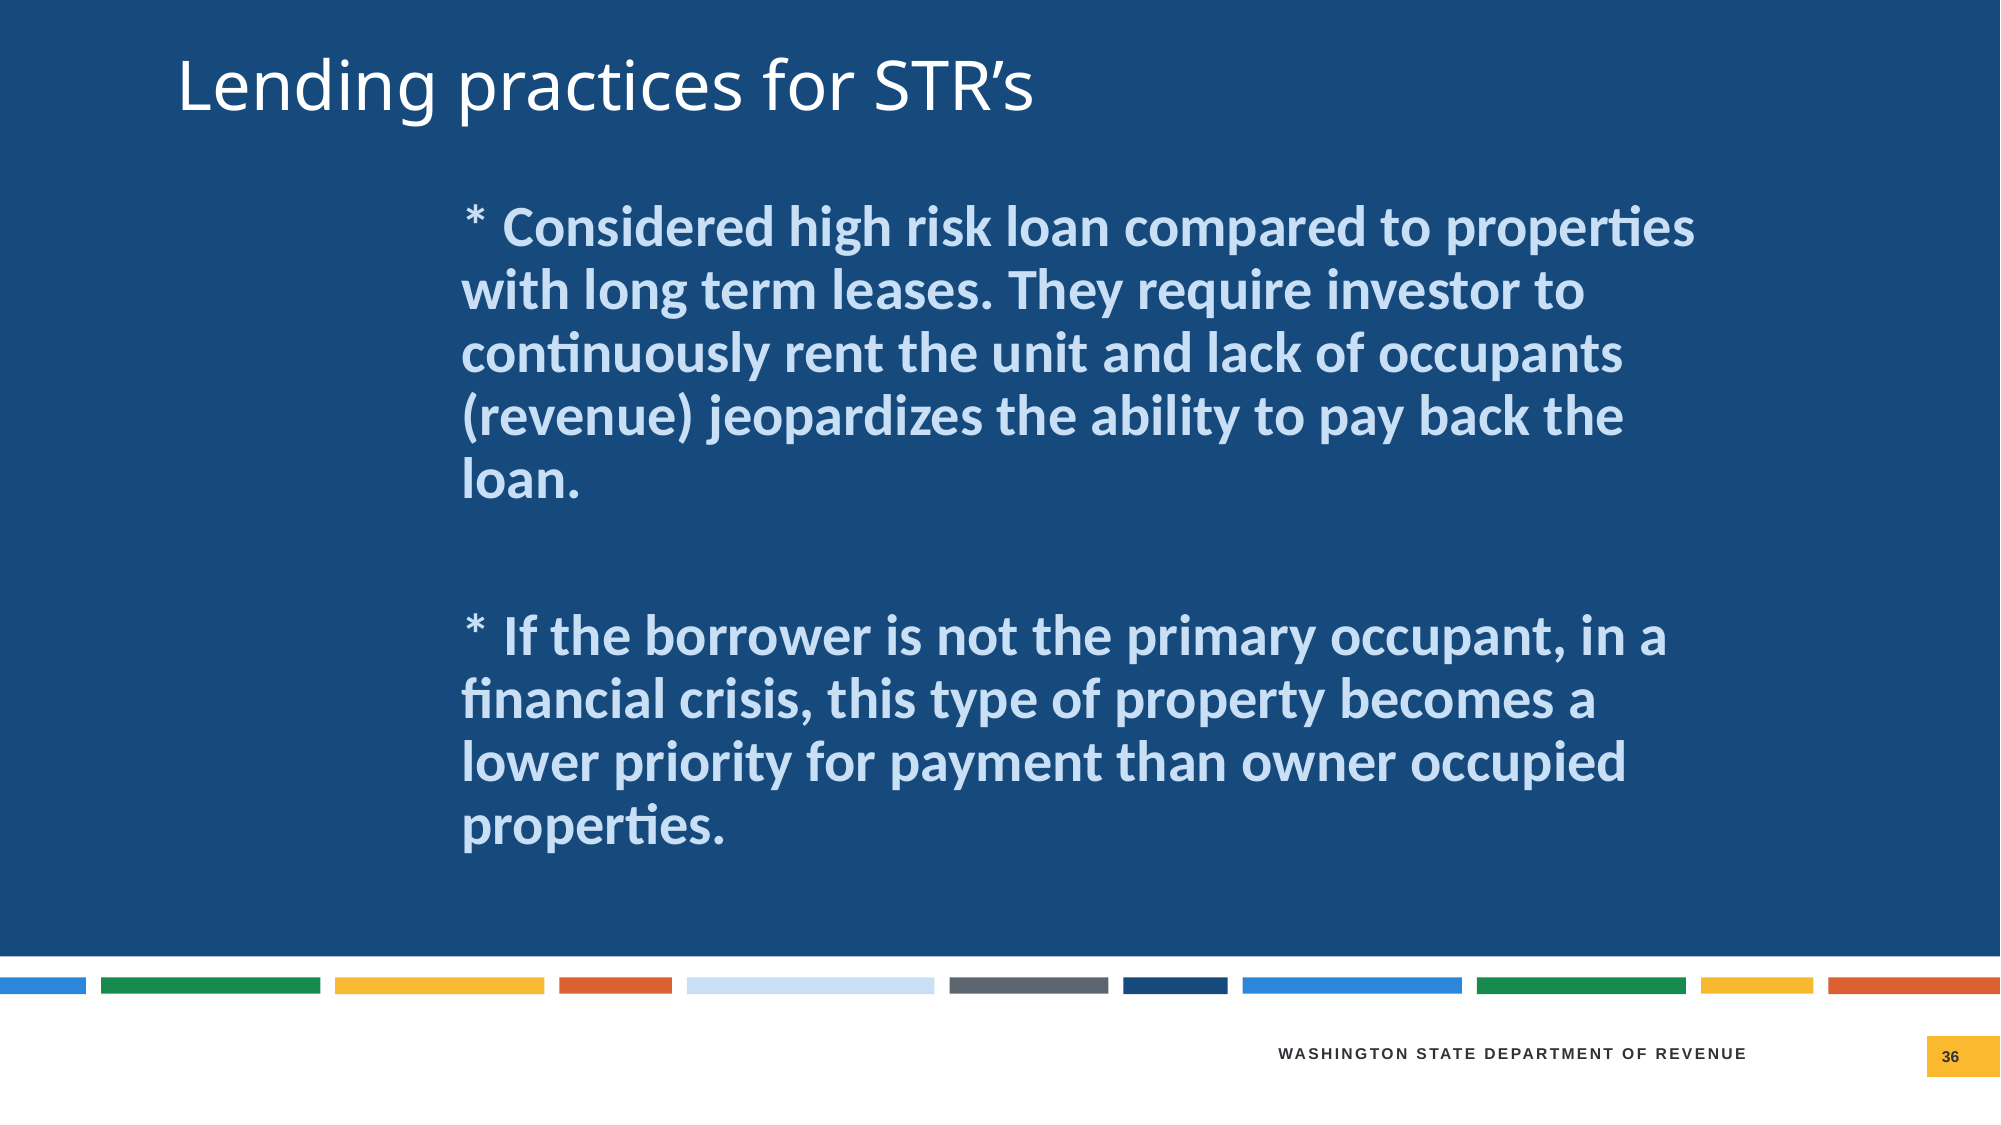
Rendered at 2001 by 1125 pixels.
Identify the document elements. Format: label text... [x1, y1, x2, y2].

title Lending practices for STR’s [48, 16, 1164, 160]
list * Considered high risk loan compared to properties with long term leases. They require investor to continuously rent the unit and lack of occupants (revenue) jeopardizes the ability to pay back the loan. * If the borrower is not the primary occupant, in a financial crisis, this type of property becomes a lower priority for payment than owner occupied properties. [371, 188, 1736, 876]
